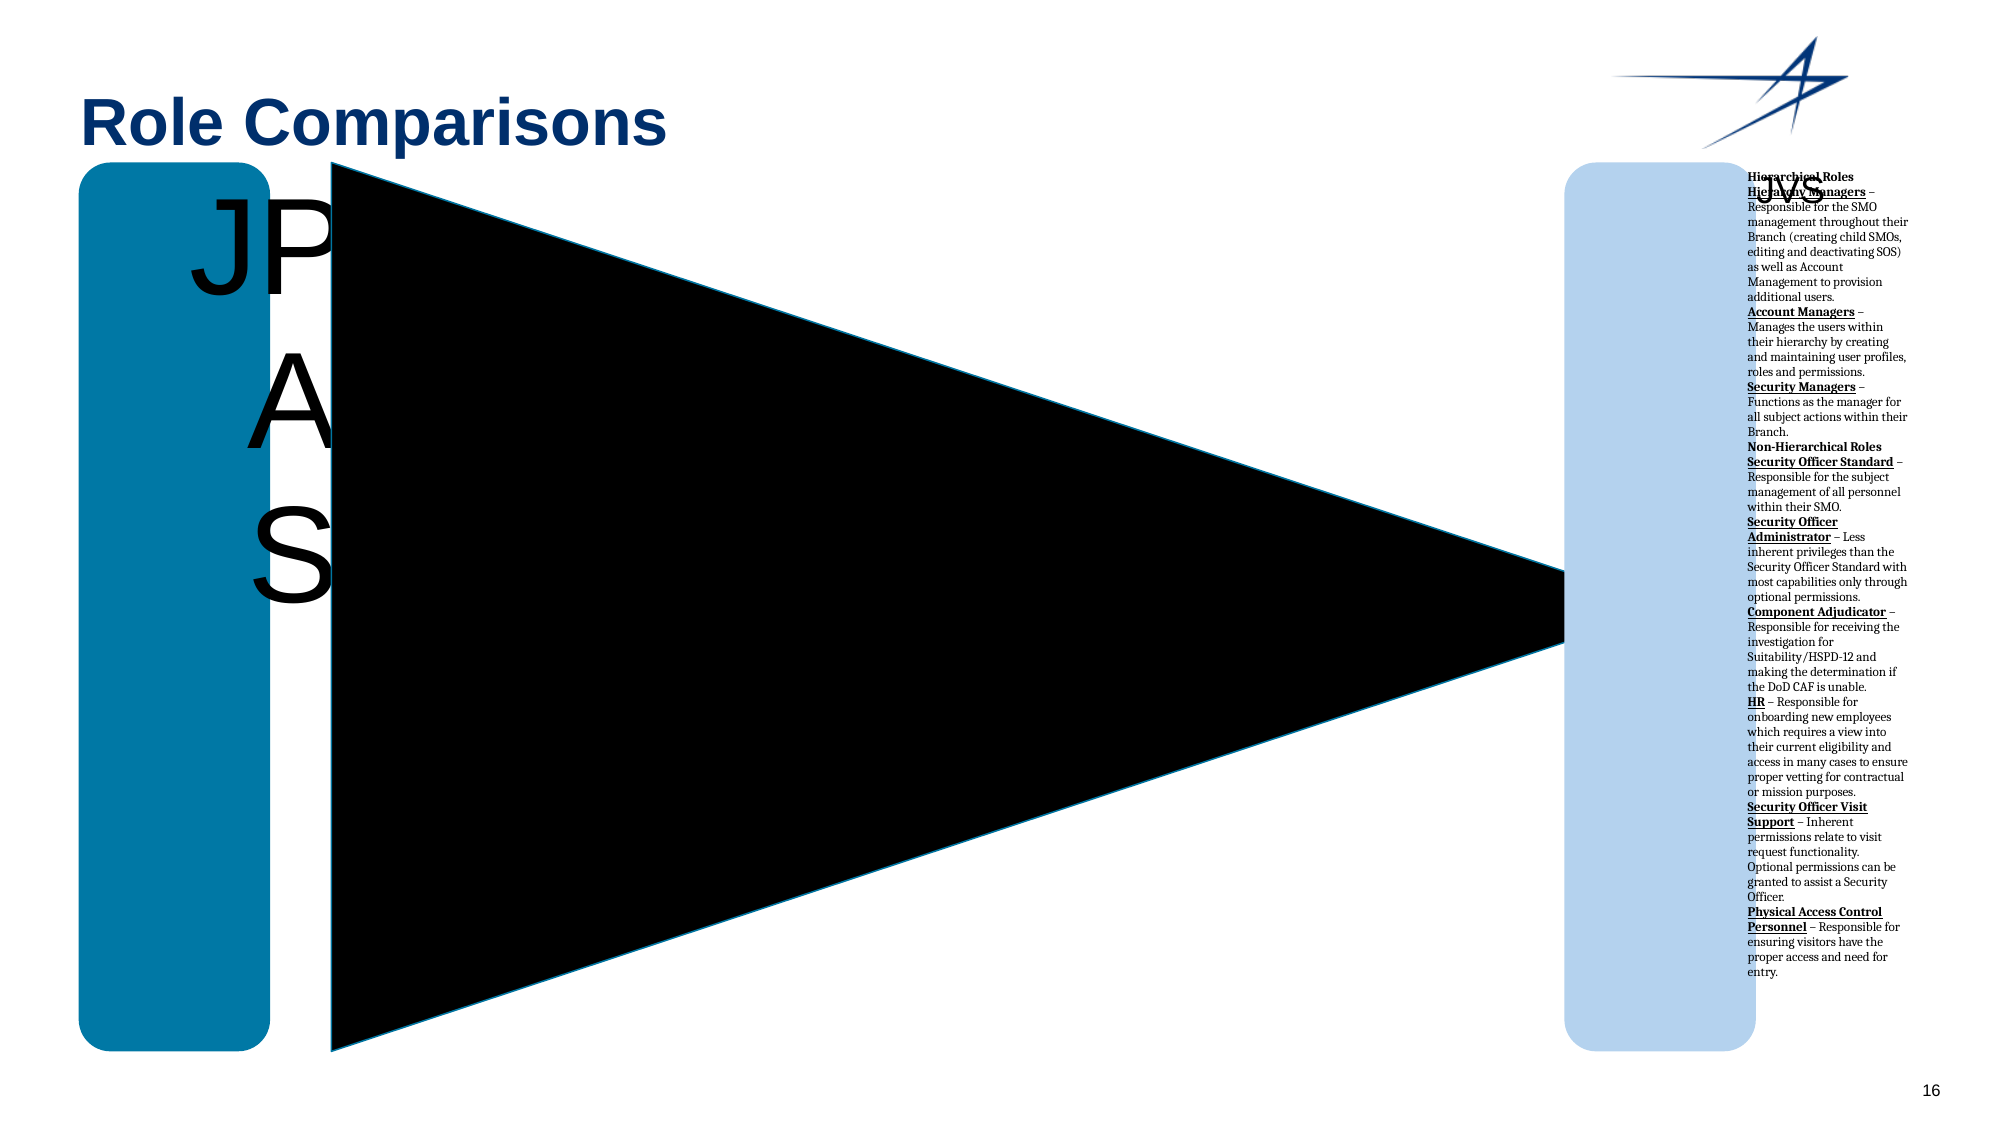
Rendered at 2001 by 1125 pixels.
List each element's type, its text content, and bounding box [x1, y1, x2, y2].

title Role Comparisons [79, 74, 1533, 160]
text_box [78, 162, 1925, 1052]
